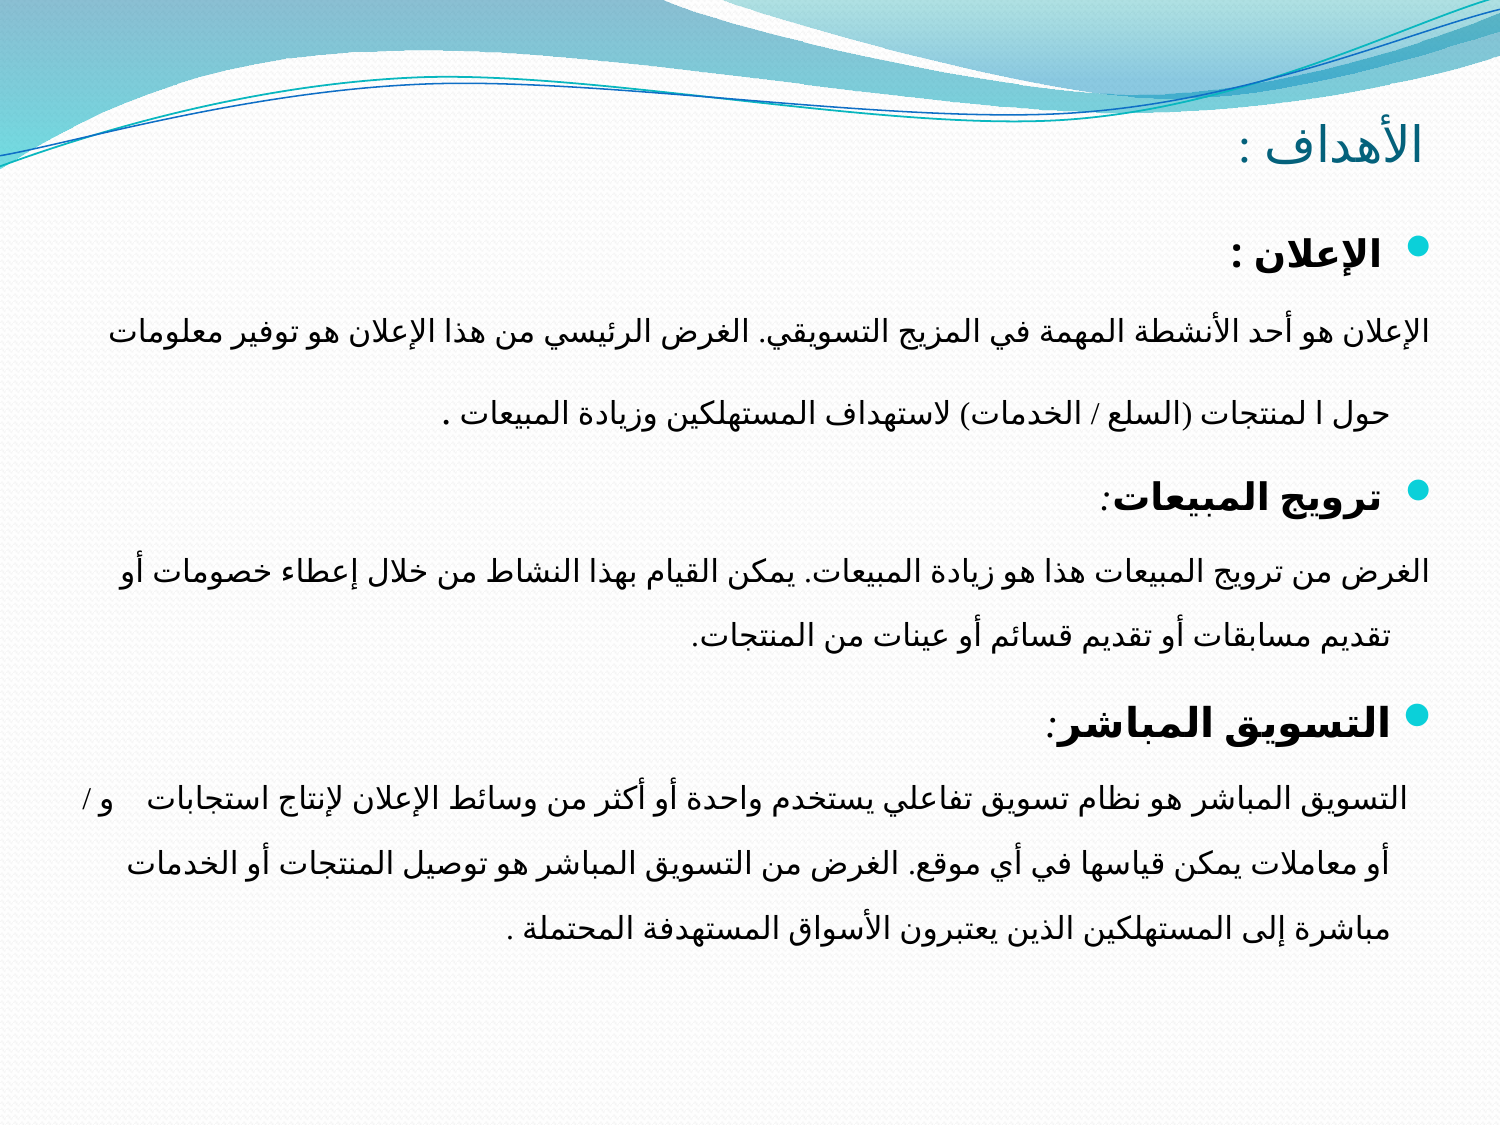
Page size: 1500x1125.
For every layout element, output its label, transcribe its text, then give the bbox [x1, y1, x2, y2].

list الإعلان : الإعلان هو أحد الأنشطة المهمة في المزيج التسويقي. الغرض الرئيسي من هذا الإعلان هو توفير معلومات حول ا لمنتجات (السلع / الخدمات) لاستهداف المستهلكين وزيادة المبيعات . ترويج المبيعات: الغرض من ترويج المبيعات هذا هو زيادة المبيعات. يمكن القيام بهذا النشاط من خلال إعطاء خصومات أو تقديم مسابقات أو تقديم قسائم أو عينات من المنتجات. التسويق المباشر: التسويق المباشر هو نظام تسويق تفاعلي يستخدم واحدة أو أكثر من وسائط الإعلان لإنتاج استجابات و / أو معاملات يمكن قياسها في أي موقع. الغرض من التسويق المباشر هو توصيل المنتجات أو الخدمات مباشرة إلى المستهلكين الذين يعتبرون الأسواق المستهدفة المحتملة . [53, 184, 1447, 1071]
title الأهداف : [75, 78, 1425, 173]
